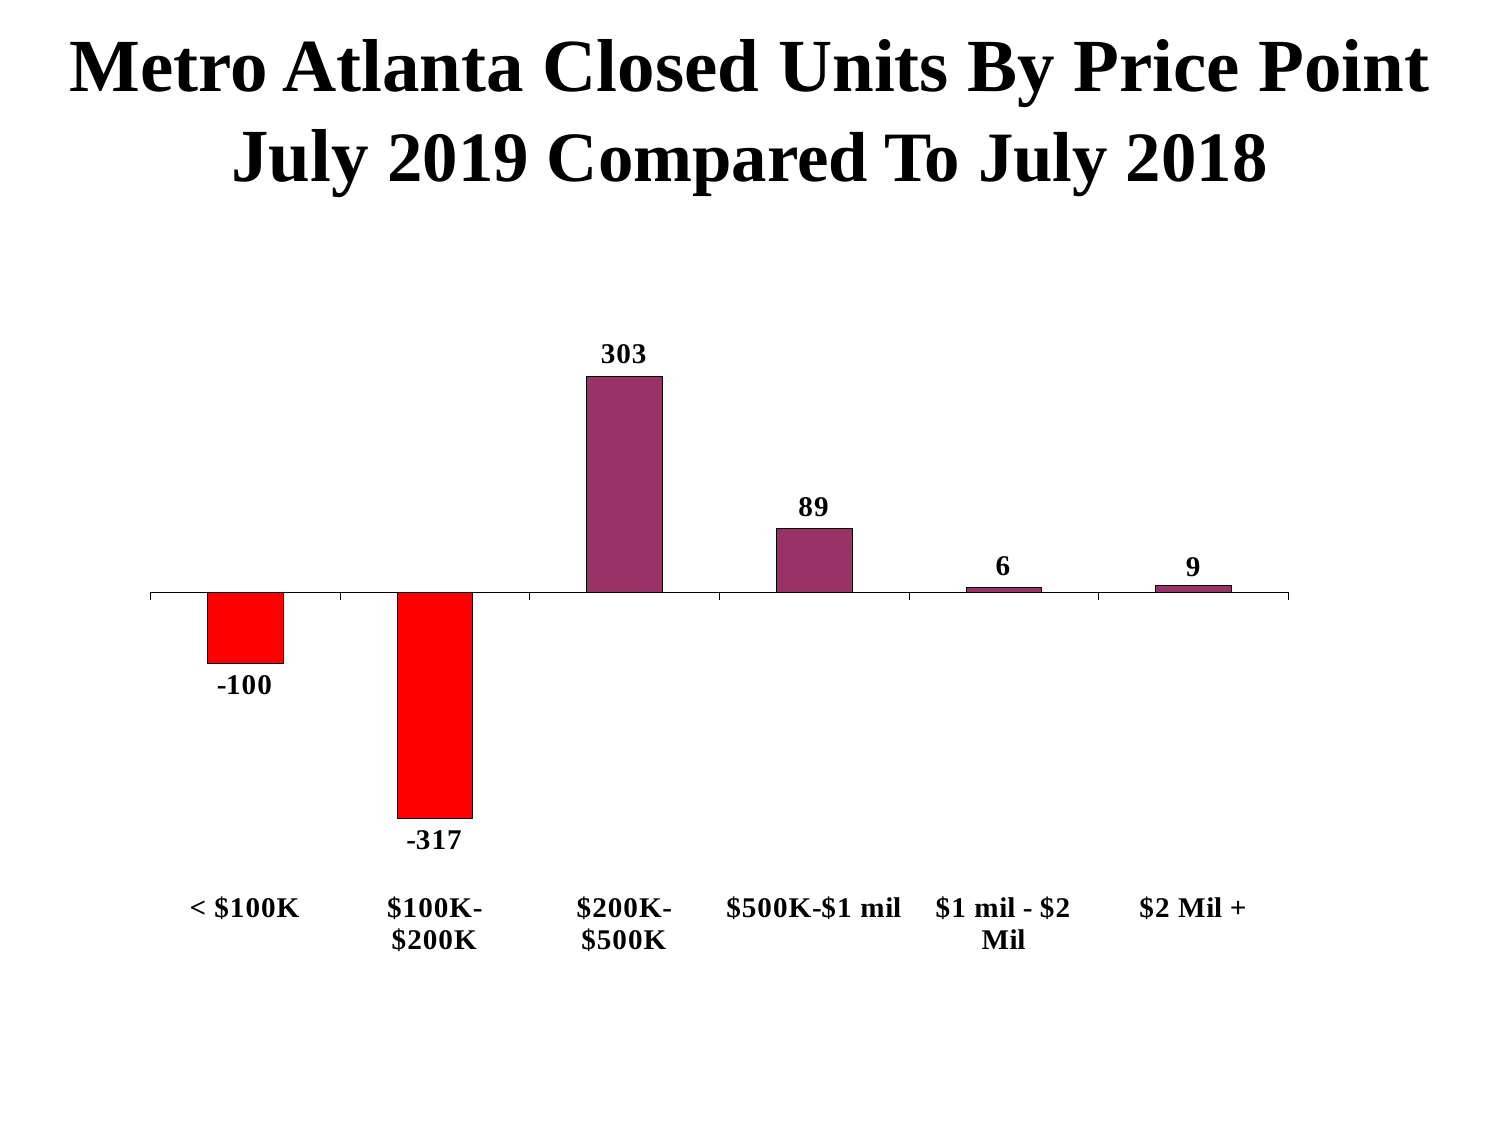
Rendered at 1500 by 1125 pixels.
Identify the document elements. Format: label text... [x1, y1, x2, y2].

text_box Metro Atlanta Closed Units By Price Point July 2019 Compared To July 2018 [0, 74, 1500, 138]
chart [149, 137, 1447, 956]
